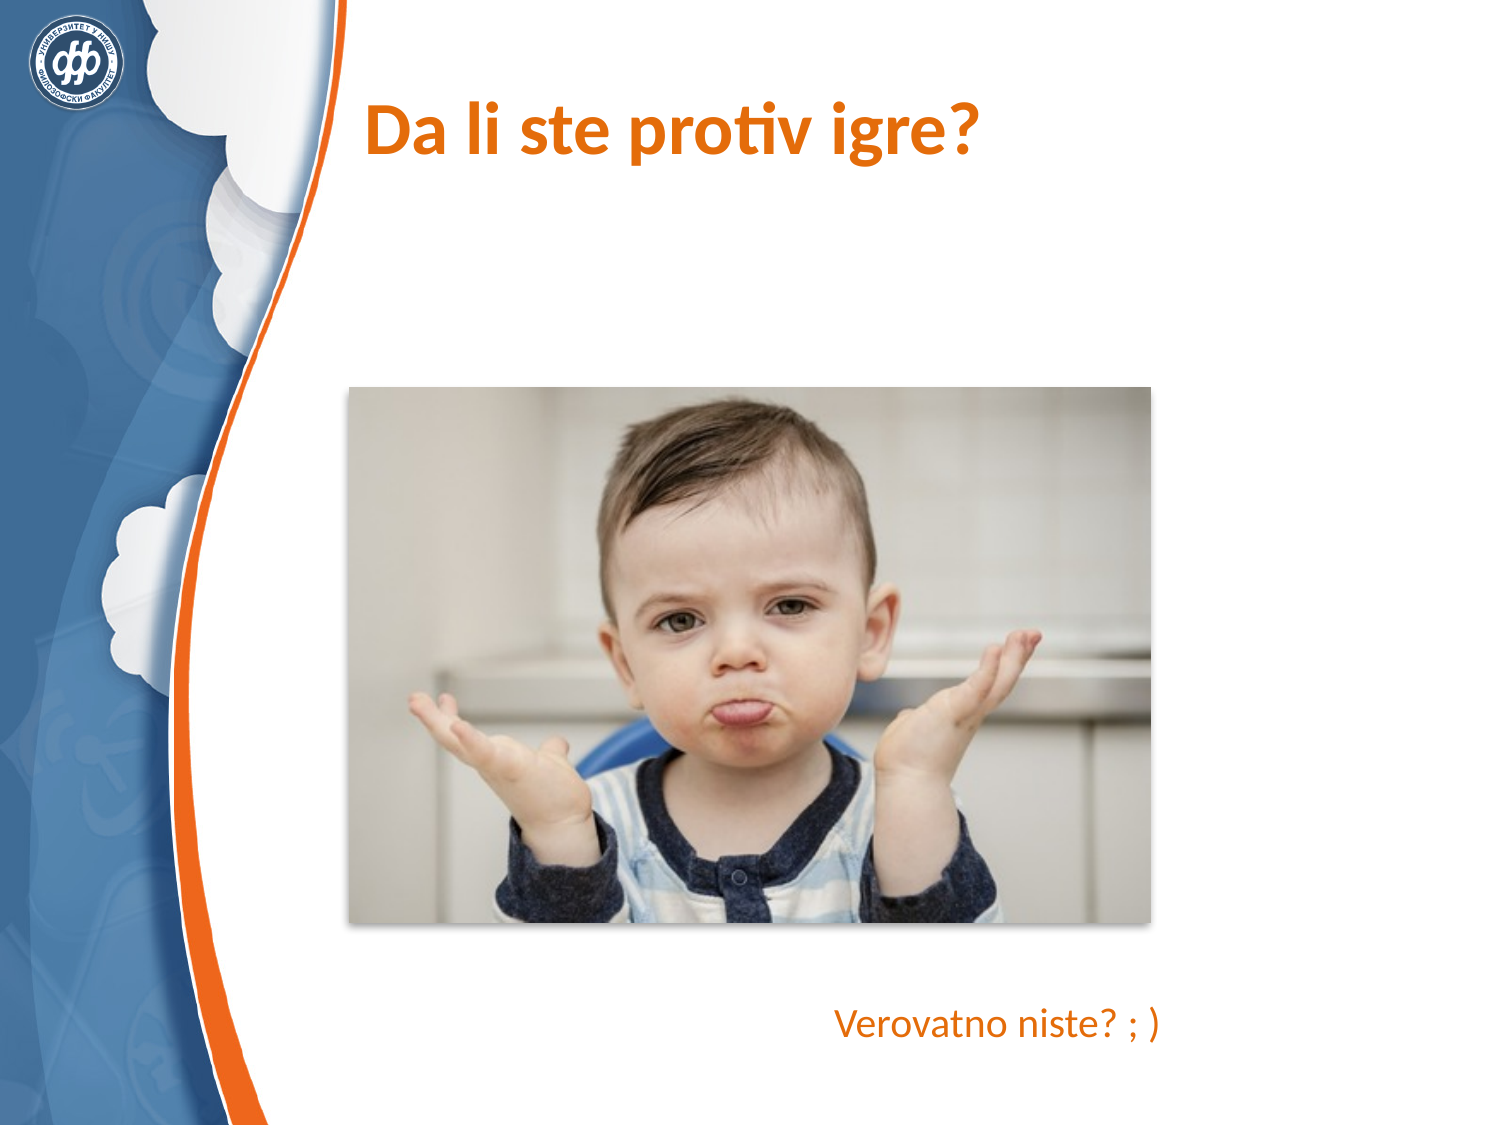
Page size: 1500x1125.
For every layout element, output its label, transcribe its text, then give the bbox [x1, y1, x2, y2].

picture [0, 0, 1500, 1125]
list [348, 386, 1151, 923]
text_box Verovatno niste? ; ) [349, 988, 1176, 1054]
title Da li ste protiv igre? [349, 61, 1402, 187]
